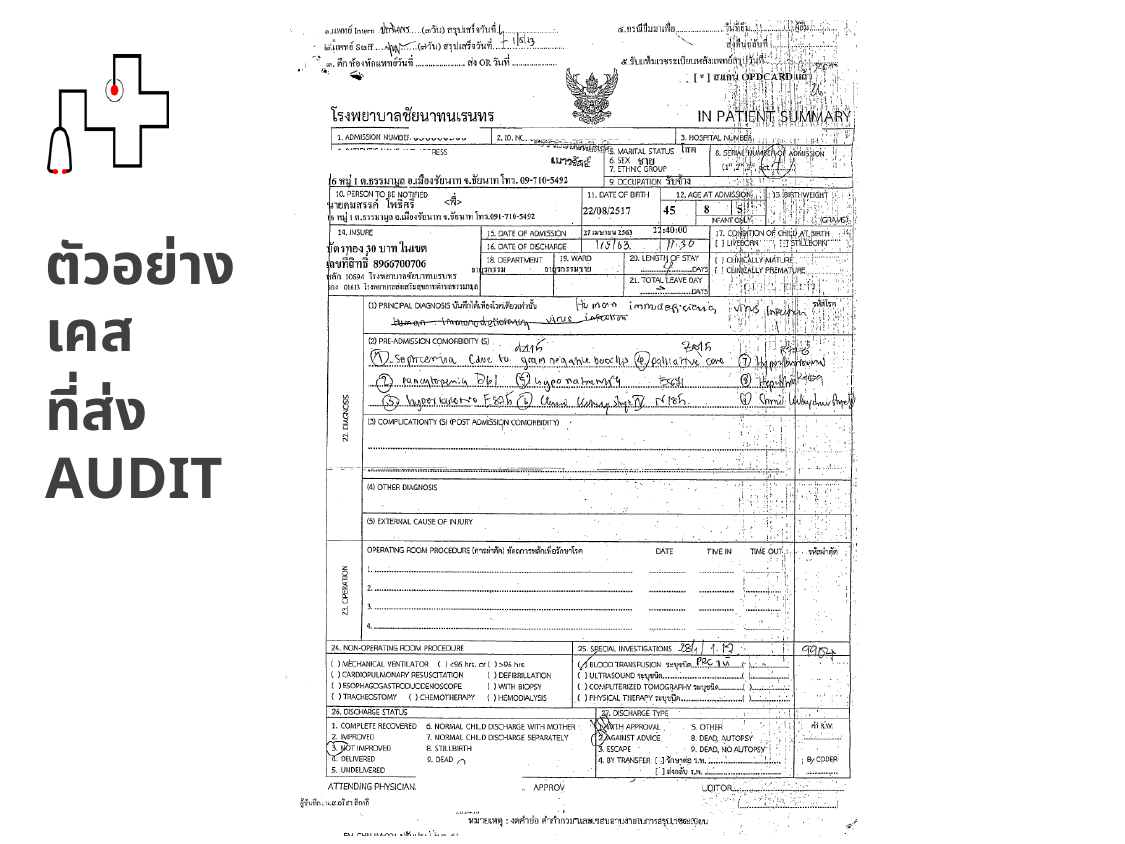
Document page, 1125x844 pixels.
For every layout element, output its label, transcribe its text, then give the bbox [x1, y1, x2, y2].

list ตัวอย่างเคส ที่ส่ง AUDIT [30, 244, 273, 493]
picture [47, 54, 169, 174]
picture [278, 19, 858, 837]
